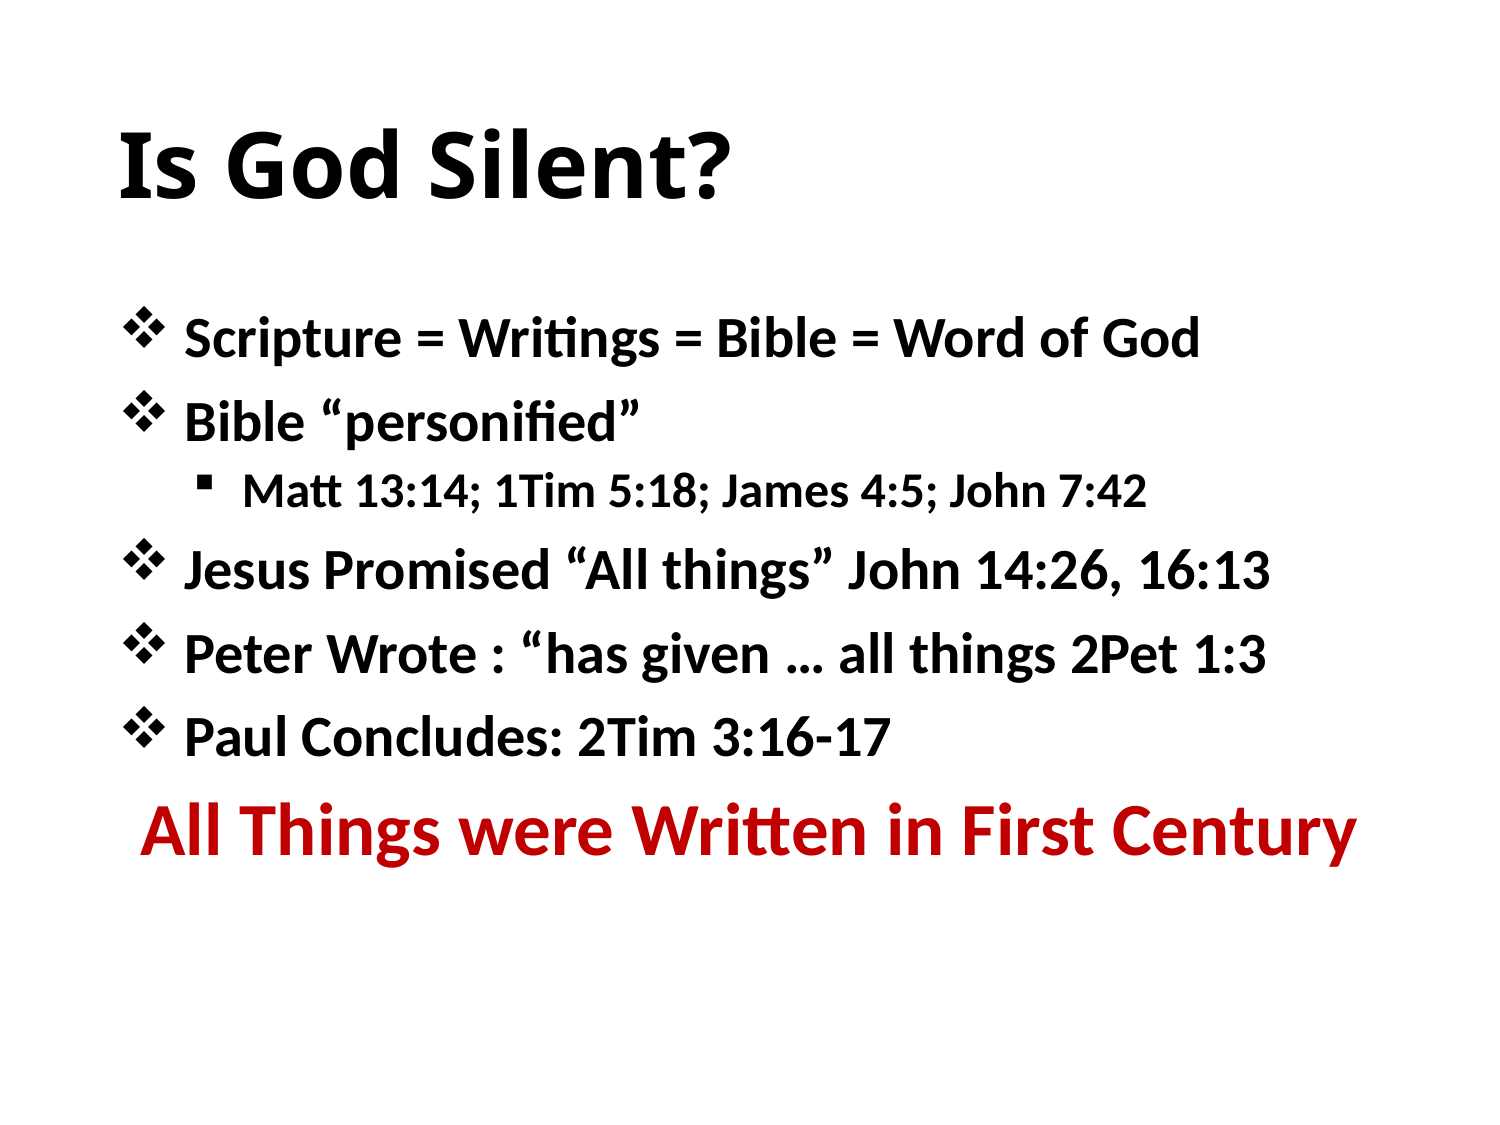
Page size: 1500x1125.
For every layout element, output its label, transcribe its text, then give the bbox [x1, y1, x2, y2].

title Is God Silent? [103, 59, 1397, 278]
list Scripture = Writings = Bible = Word of God Bible “personified” Matt 13:14; 1Tim 5:18; James 4:5; John 7:42 Jesus Promised “All things” John 14:26, 16:13 Peter Wrote : “has given … all things 2Pet 1:3 Paul Concludes: 2Tim 3:16-17 All Things were Written in First Century [103, 299, 1397, 1014]
